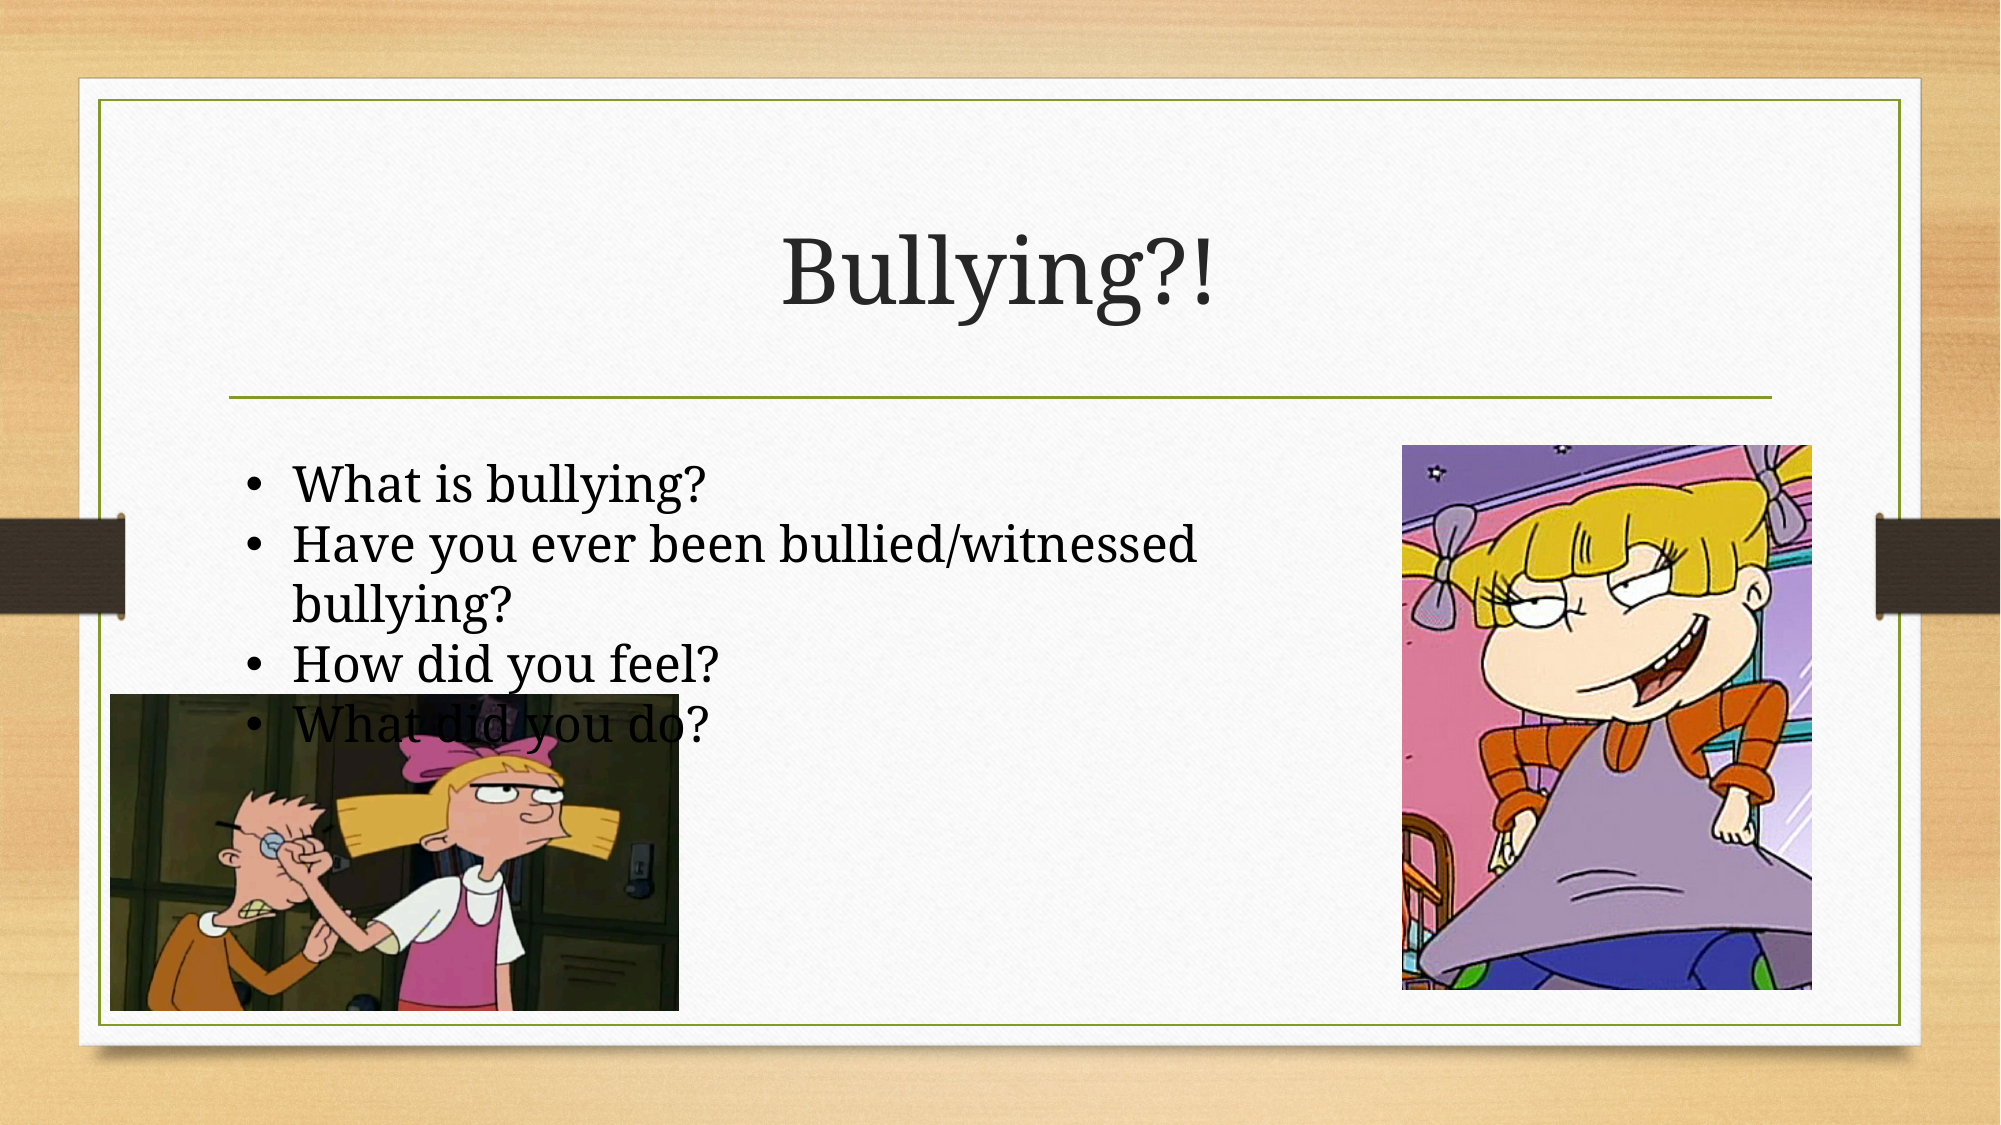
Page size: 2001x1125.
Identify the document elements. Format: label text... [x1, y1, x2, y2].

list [1402, 445, 1812, 990]
picture [0, 0, 2001, 1125]
title Bullying?! [212, 161, 1788, 375]
text_box What is bullying? Have you ever been bullied/witnessed bullying? How did you feel? What did you do? [230, 445, 1325, 760]
